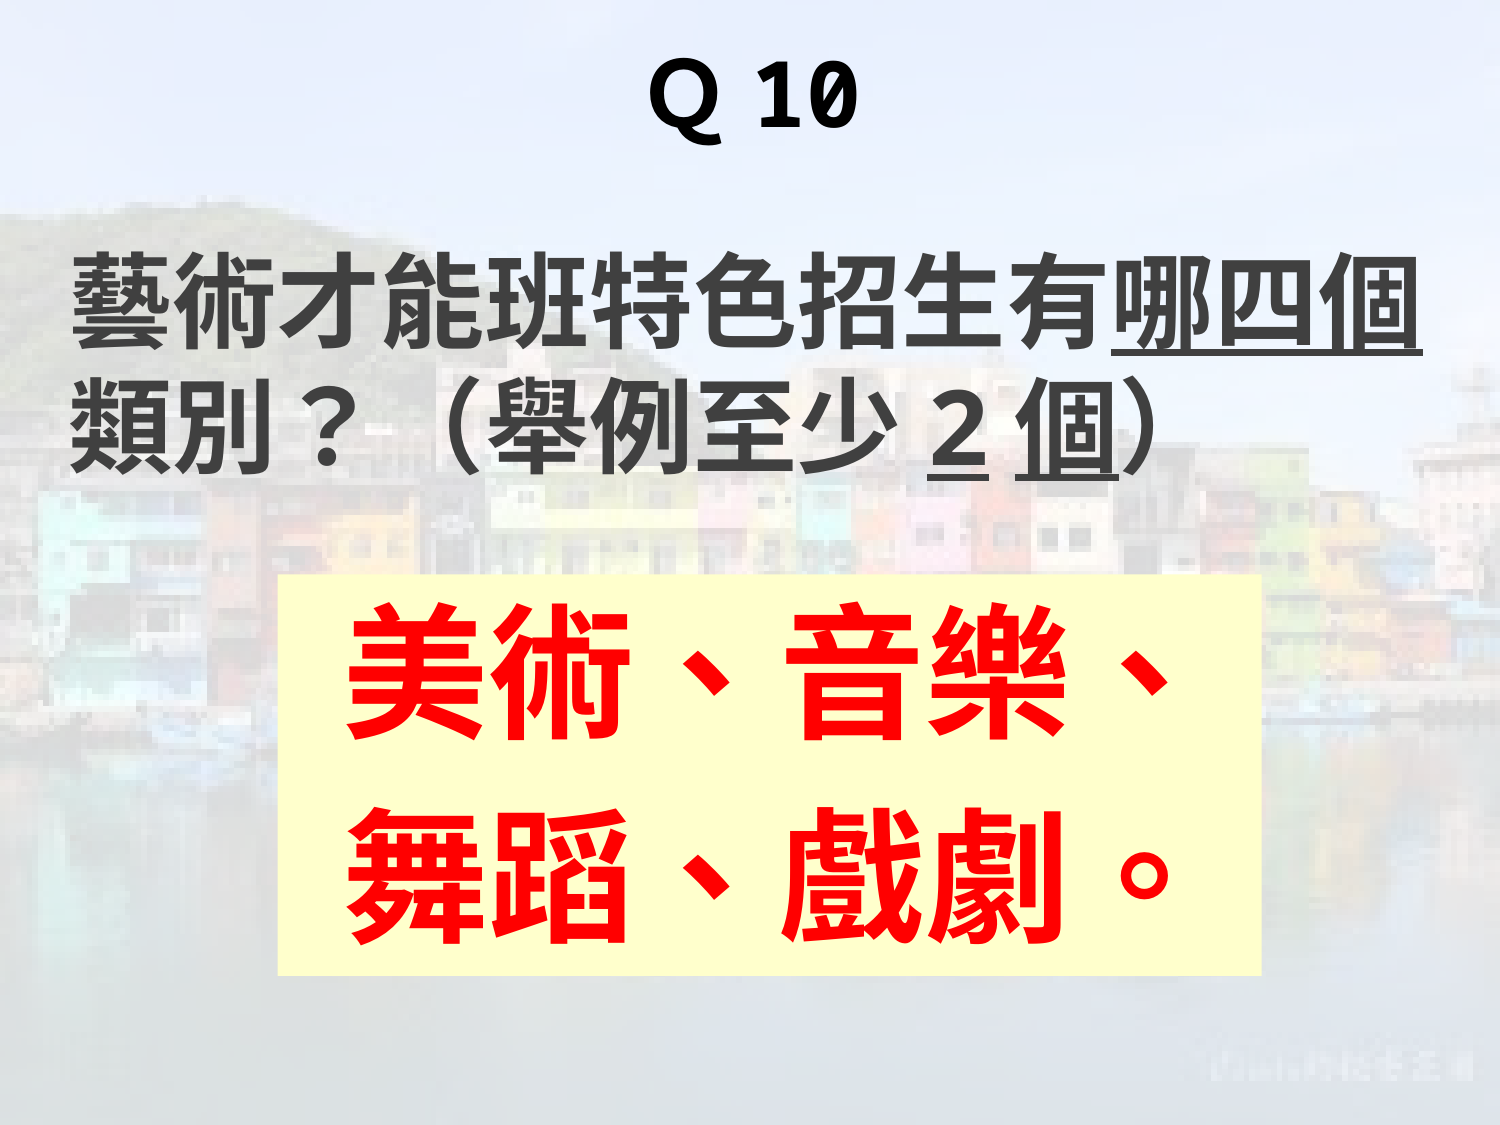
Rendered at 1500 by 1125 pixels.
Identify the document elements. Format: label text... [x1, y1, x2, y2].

title Ｑ10 [0, 2, 1500, 179]
list 藝術才能班特色招生有哪四個類別？（舉例至少2個） [52, 207, 1459, 516]
list 美術、音樂、 舞蹈、戲劇。 [277, 574, 1262, 977]
